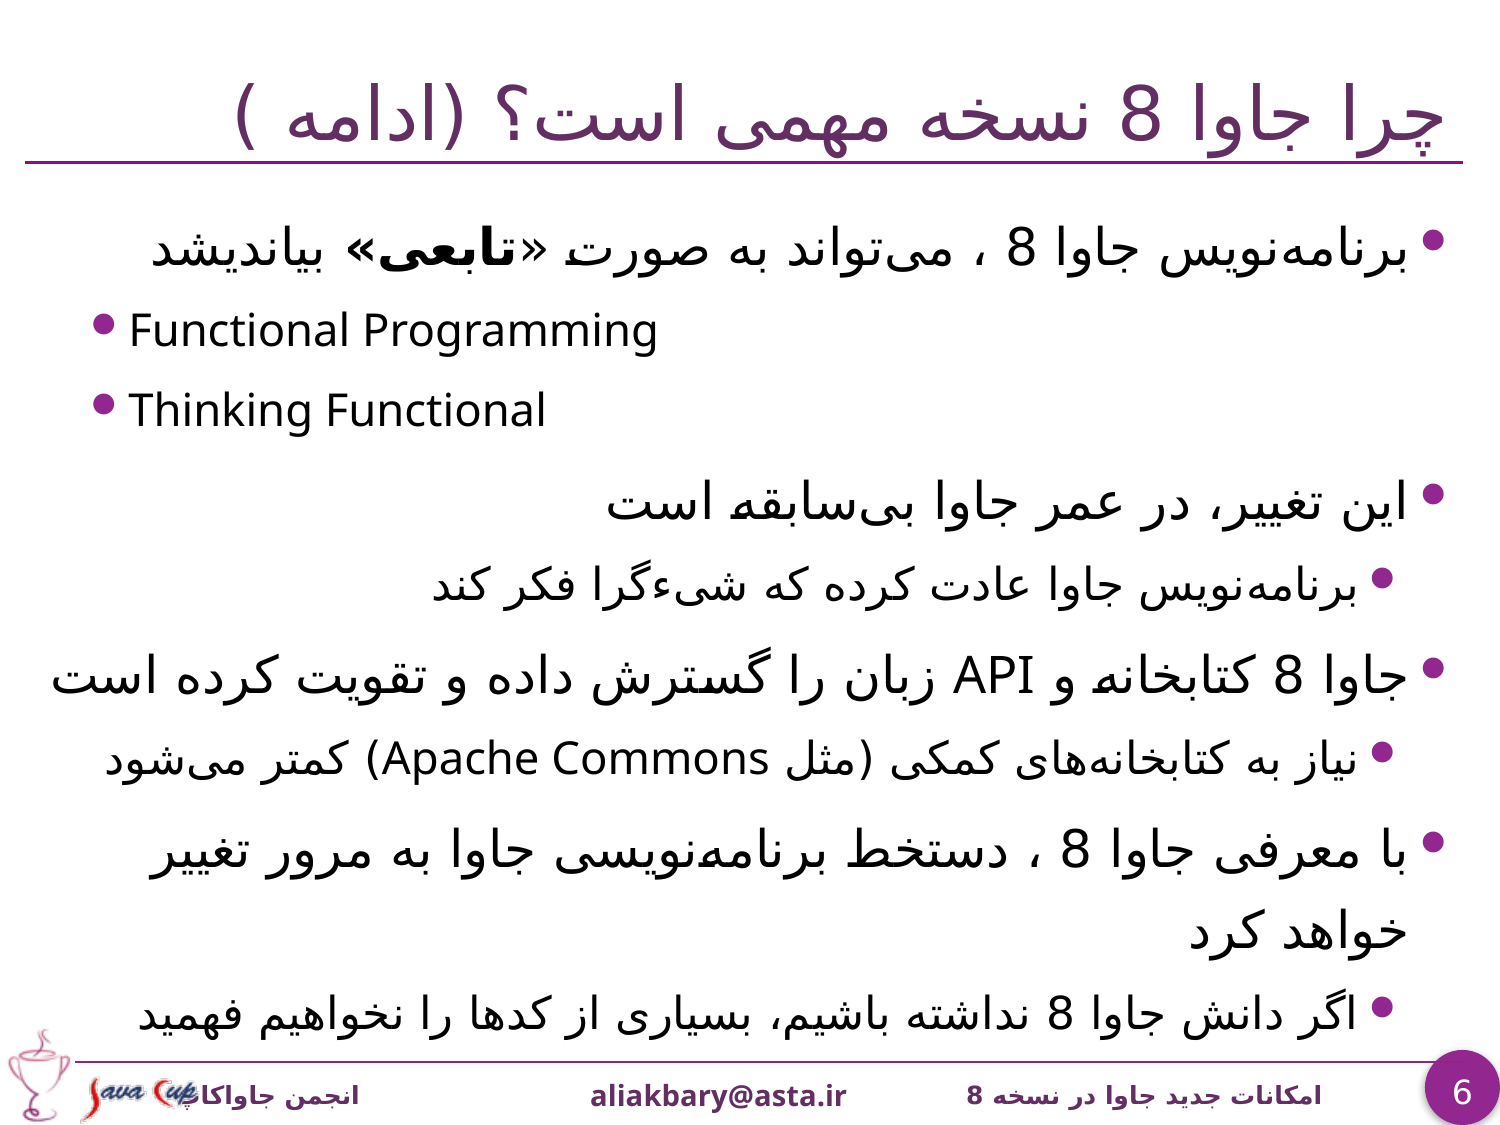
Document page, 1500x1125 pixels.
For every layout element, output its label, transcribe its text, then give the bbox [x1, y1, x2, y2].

picture [6, 1028, 75, 1125]
list برنامه‌نویس جاوا 8 ، می‌تواند به صورت «تابعی» بیاندیشد Functional Programming Thinking Functional این تغییر، در عمر جاوا بی‌سابقه است برنامه‌نویس جاوا عادت کرده که شیء‌گرا فکر کند جاوا 8 کتابخانه و API زبان را گسترش داده و تقویت کرده است نیاز به کتابخانه‌های کمکی (مثل Apache Commons) کمتر می‌شود با معرفی جاوا 8 ، دستخط برنامه‌نویسی جاوا به مرور تغییر خواهد کرد اگر دانش جاوا 8 نداشته باشیم، بسياری از کدها را نخواهیم فهمید [24, 187, 1463, 1063]
title چرا جاوا 8 نسخه مهمی است؟ (ادامه ) [24, 37, 1463, 163]
picture [79, 1076, 200, 1125]
